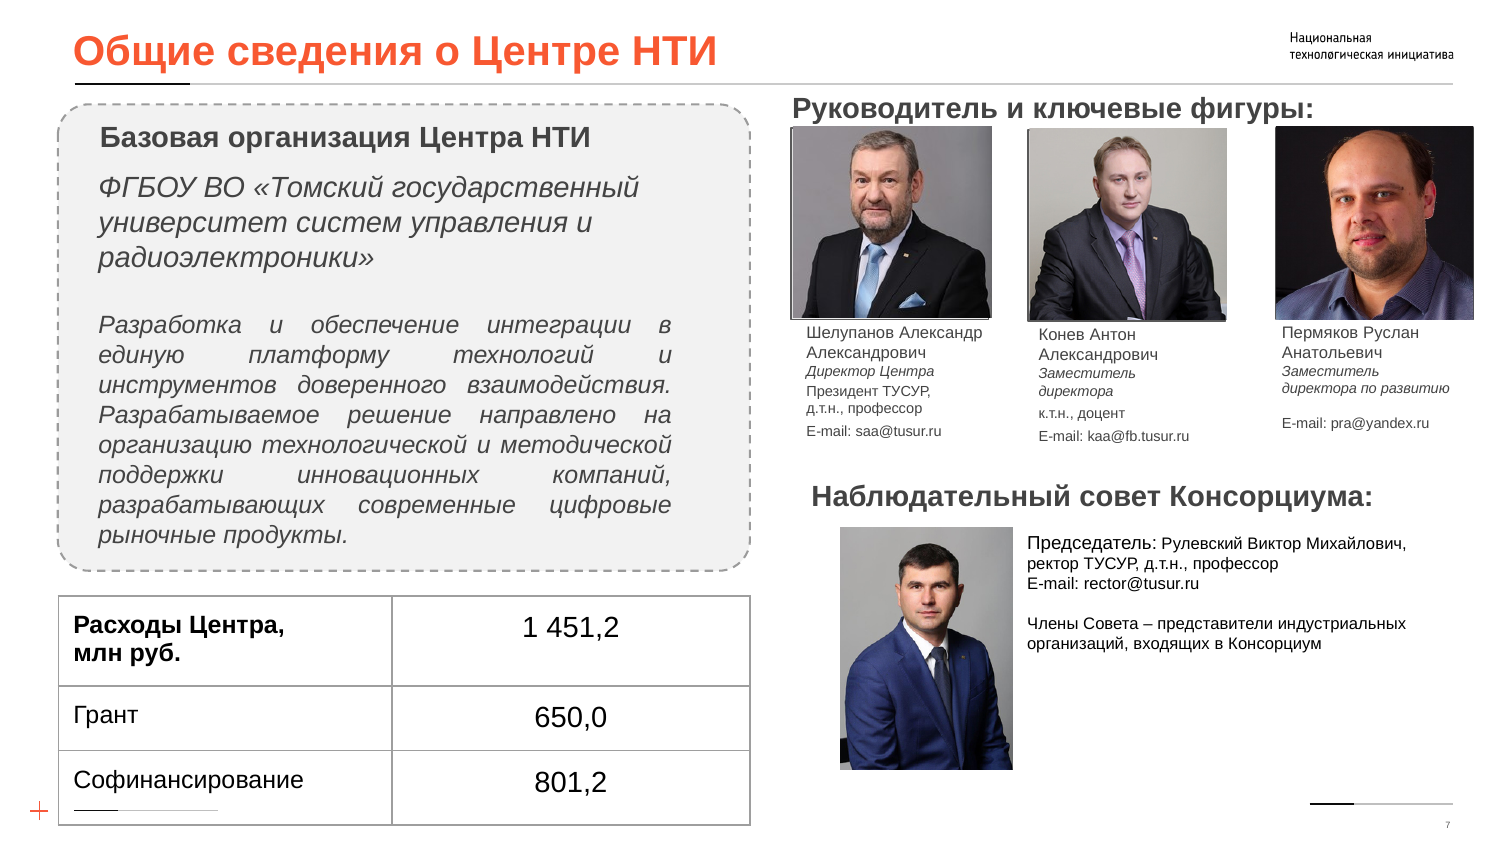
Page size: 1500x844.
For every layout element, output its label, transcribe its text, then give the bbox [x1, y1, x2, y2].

text_box Руководитель и ключевые фигуры: [776, 74, 1500, 140]
text_box [57, 104, 750, 571]
text_box Общие сведения о Центре НТИ [57, 9, 1278, 89]
picture [1029, 128, 1228, 320]
picture [1289, 32, 1454, 65]
text_box ФГБОУ ВО «Томский государственный университет систем управления и радиоэлектроники» Разработка и обеспечение интеграции в единую платформу технологий и инструментов доверенного взаимодействия. Разрабатываемое решение направлено на организацию технологической и методической поддержки инновационных компаний, разрабатывающих современные цифровые рыночные продукты. [83, 153, 688, 563]
slide_number 7 [1388, 804, 1466, 844]
text_box Шелупанов Александр Александрович Директор Центра Президент ТУСУР, д.т.н., профессор E-mail: saa@tusur.ru [791, 306, 1018, 455]
picture [1275, 126, 1474, 321]
text_box Председатель: Рулевский Виктор Михайлович, ректор ТУСУР, д.т.н., профессор E-mail: rector@tusur.ru Члены Совета – представители индустриальных организаций, входящих в Консорциум [1012, 523, 1500, 844]
text_box Базовая организация Центра НТИ [84, 102, 620, 153]
table_cell Грант [59, 687, 391, 750]
picture [792, 125, 993, 318]
text_box Пермяков Руслан Анатольевич Заместитель директора по развитию E-mail: pra@yandex.ru [1266, 306, 1468, 447]
picture [840, 527, 1013, 770]
table_cell 650,0 [393, 687, 749, 750]
text_box Наблюдательный совет Консорциума: [796, 461, 1500, 527]
table_header 1 451,2 [393, 597, 749, 685]
text_box Конев Антон Александрович Заместитель директора к.т.н., доцент E-mail: kaa@fb.tusur.ru [1023, 309, 1224, 459]
table_cell Софинансирование [59, 751, 391, 824]
table_cell 801,2 [393, 751, 749, 824]
table_header Расходы Центра, млн руб. [59, 597, 391, 685]
